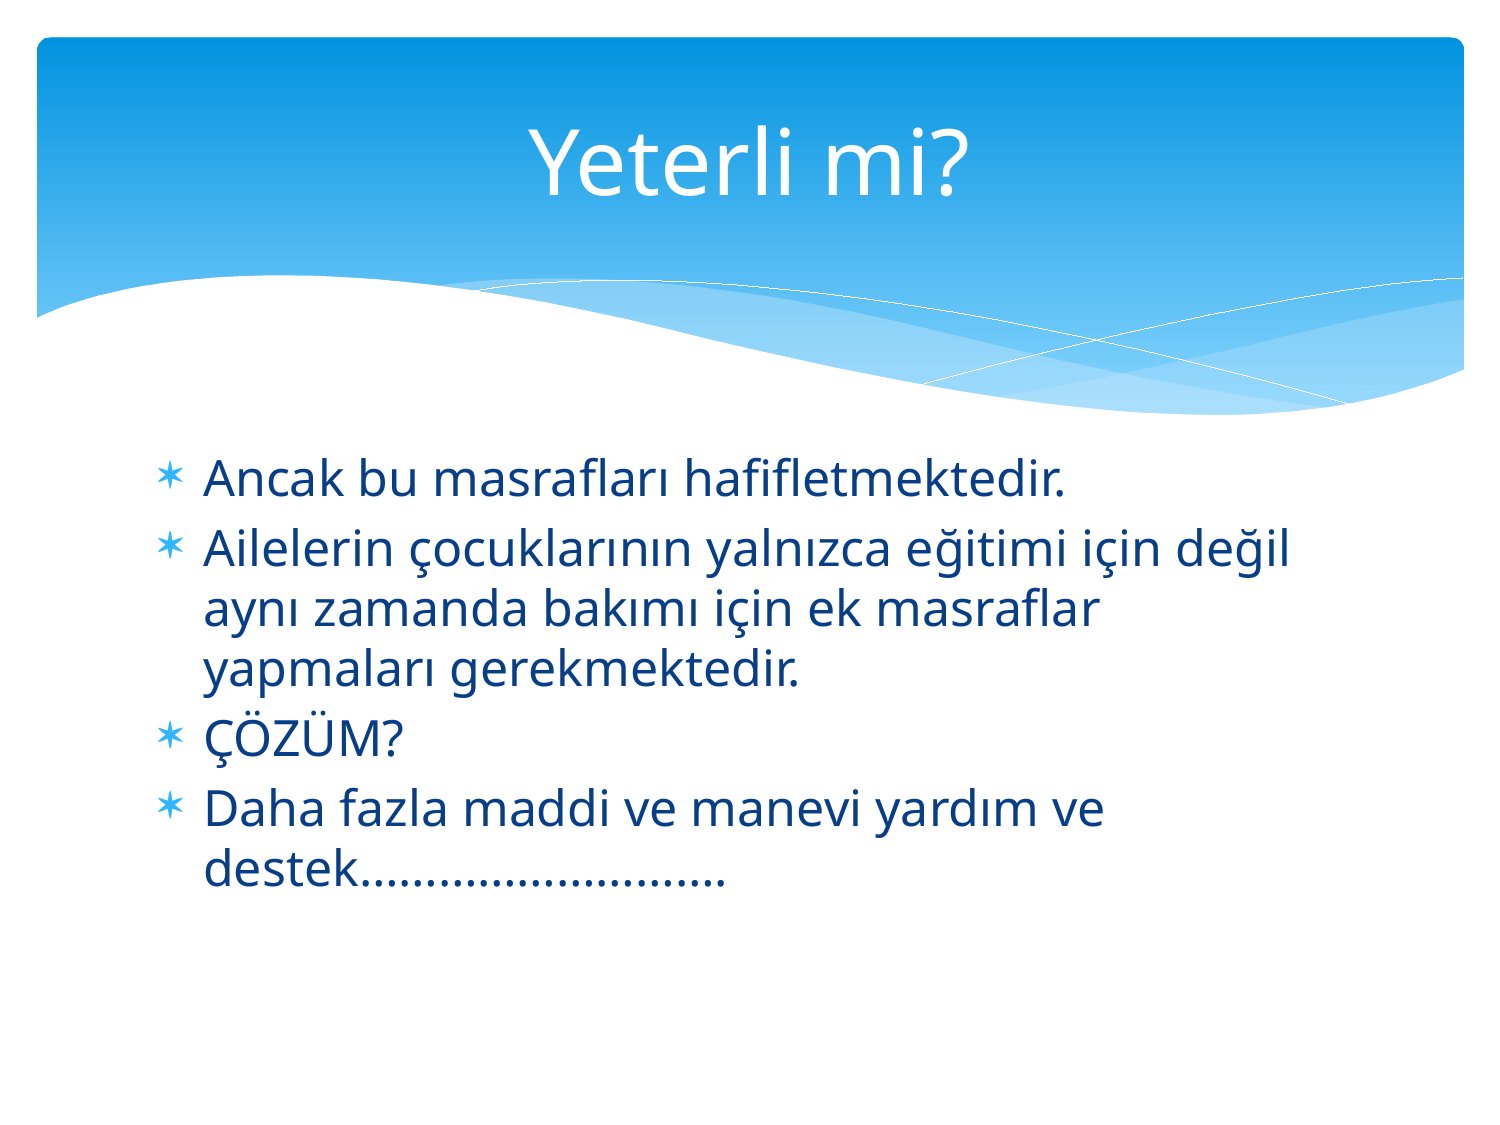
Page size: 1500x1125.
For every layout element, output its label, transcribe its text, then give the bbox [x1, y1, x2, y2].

list Ancak bu masrafları hafifletmektedir. Ailelerin çocuklarının yalnızca eğitimi için değil aynı zamanda bakımı için ek masraflar yapmaları gerekmektedir. ÇÖZÜM? Daha fazla maddi ve manevi yardım ve destek………………………. [143, 438, 1359, 1005]
title Yeterli mi? [75, 55, 1425, 261]
